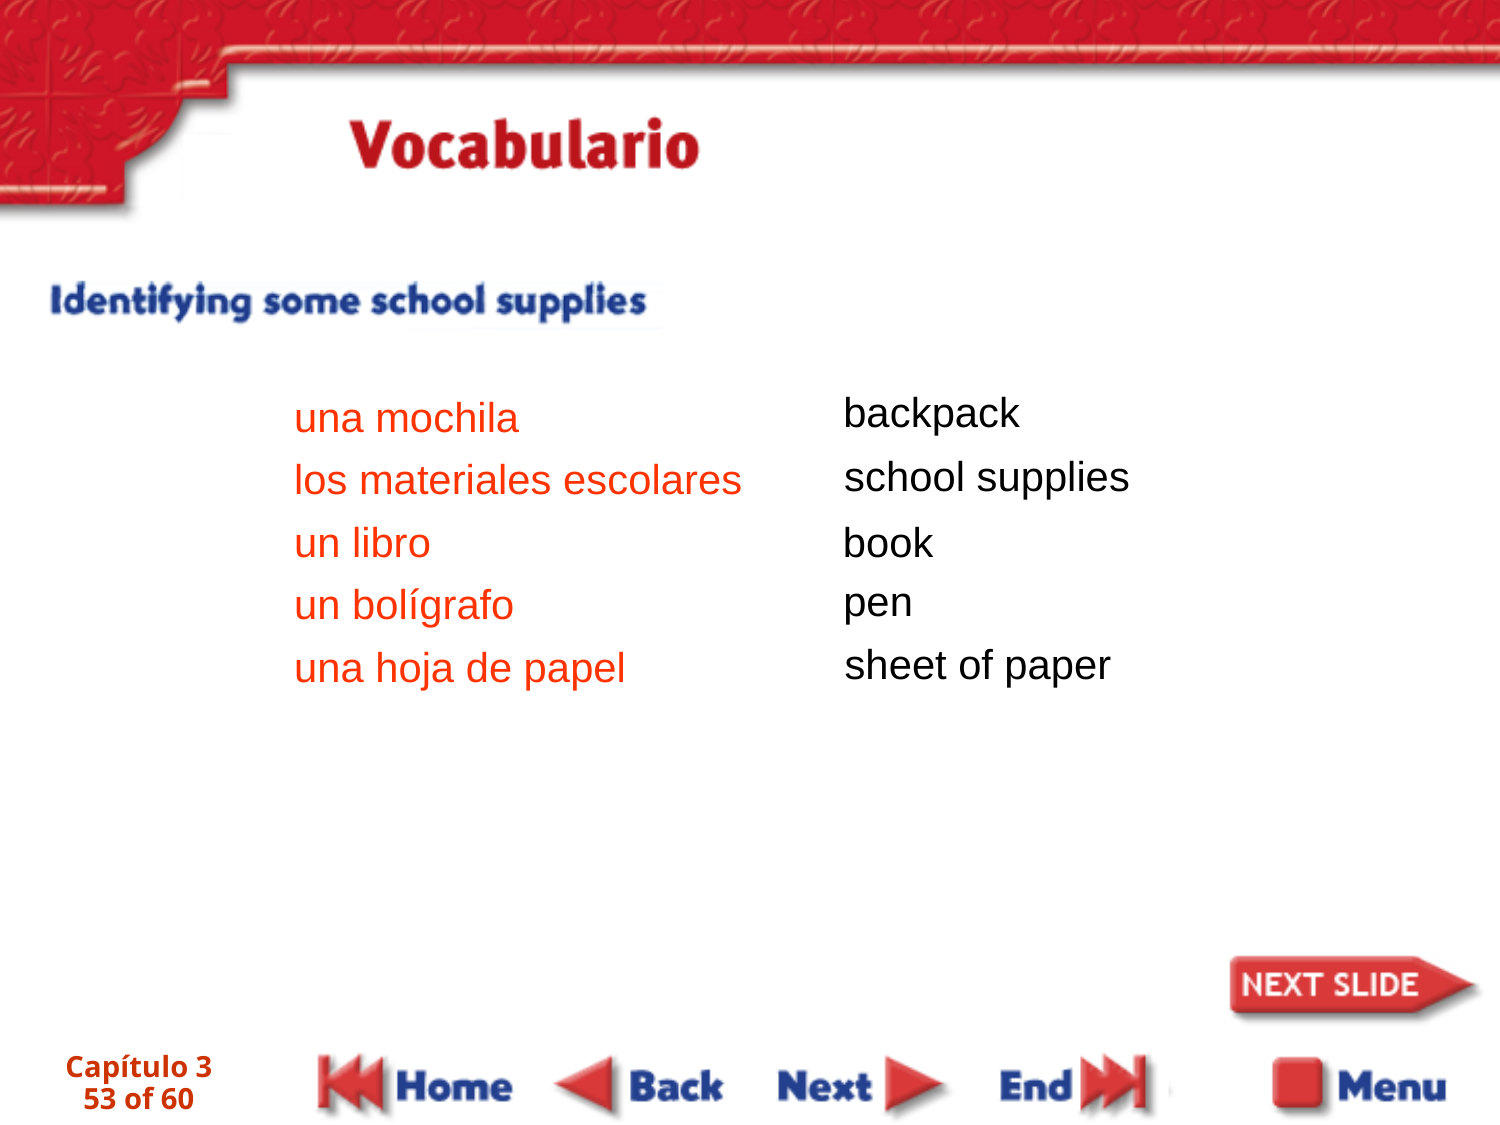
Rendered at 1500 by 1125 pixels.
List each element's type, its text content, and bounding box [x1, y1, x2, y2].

picture [36, 279, 662, 330]
text_box Capítulo 3 53 of 60 [57, 1040, 221, 1124]
text_box una mochila los materiales escolares un libro un bolígrafo una hoja de papel [294, 378, 743, 691]
picture [1250, 1045, 1467, 1125]
picture [531, 1045, 748, 1125]
text_box sheet of paper [837, 630, 1120, 695]
picture [970, 1045, 1188, 1125]
text_box pen [835, 573, 921, 633]
picture [750, 1045, 967, 1125]
picture [304, 1045, 521, 1125]
text_box book [835, 508, 942, 573]
picture [1224, 950, 1488, 1027]
picture [0, 0, 1500, 238]
text_box school supplies [836, 442, 1138, 508]
text_box backpack [835, 378, 1028, 444]
